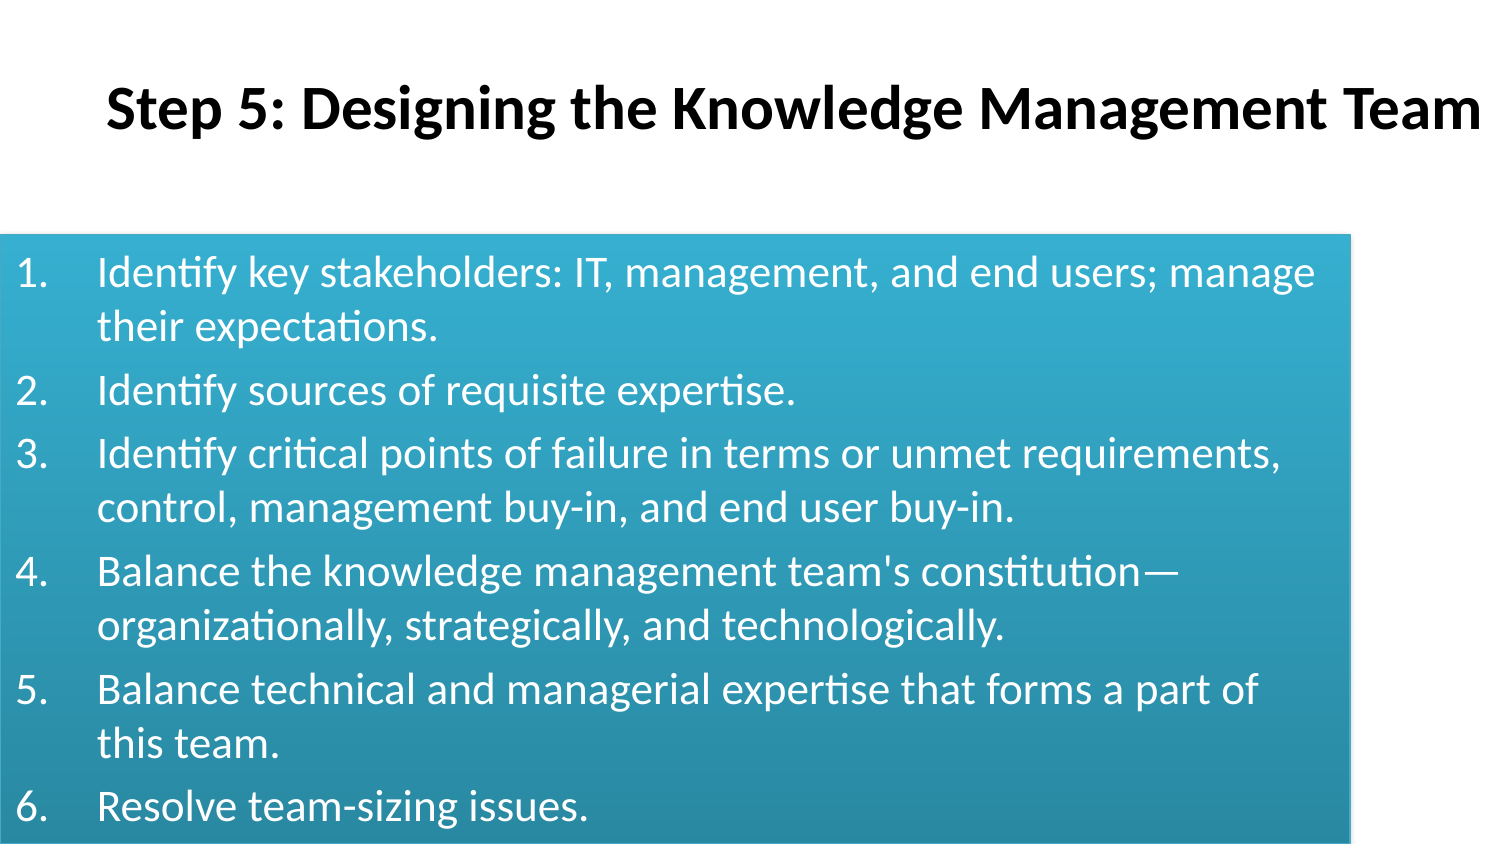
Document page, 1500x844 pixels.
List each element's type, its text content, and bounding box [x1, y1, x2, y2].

title Step 5: Designing the Knowledge Management Team [75, 33, 1500, 175]
list Identify key stakeholders: IT, management, and end users; manage their expectations. Identify sources of requisite expertise. Identify critical points of failure in terms or unmet requirements, control, management buy-in, and end user buy-in. Balance the knowledge management team's constitution—organizationally, strategically, and technologically. Balance technical and managerial expertise that forms a part of this team. Resolve team-sizing issues. [0, 234, 1351, 844]
